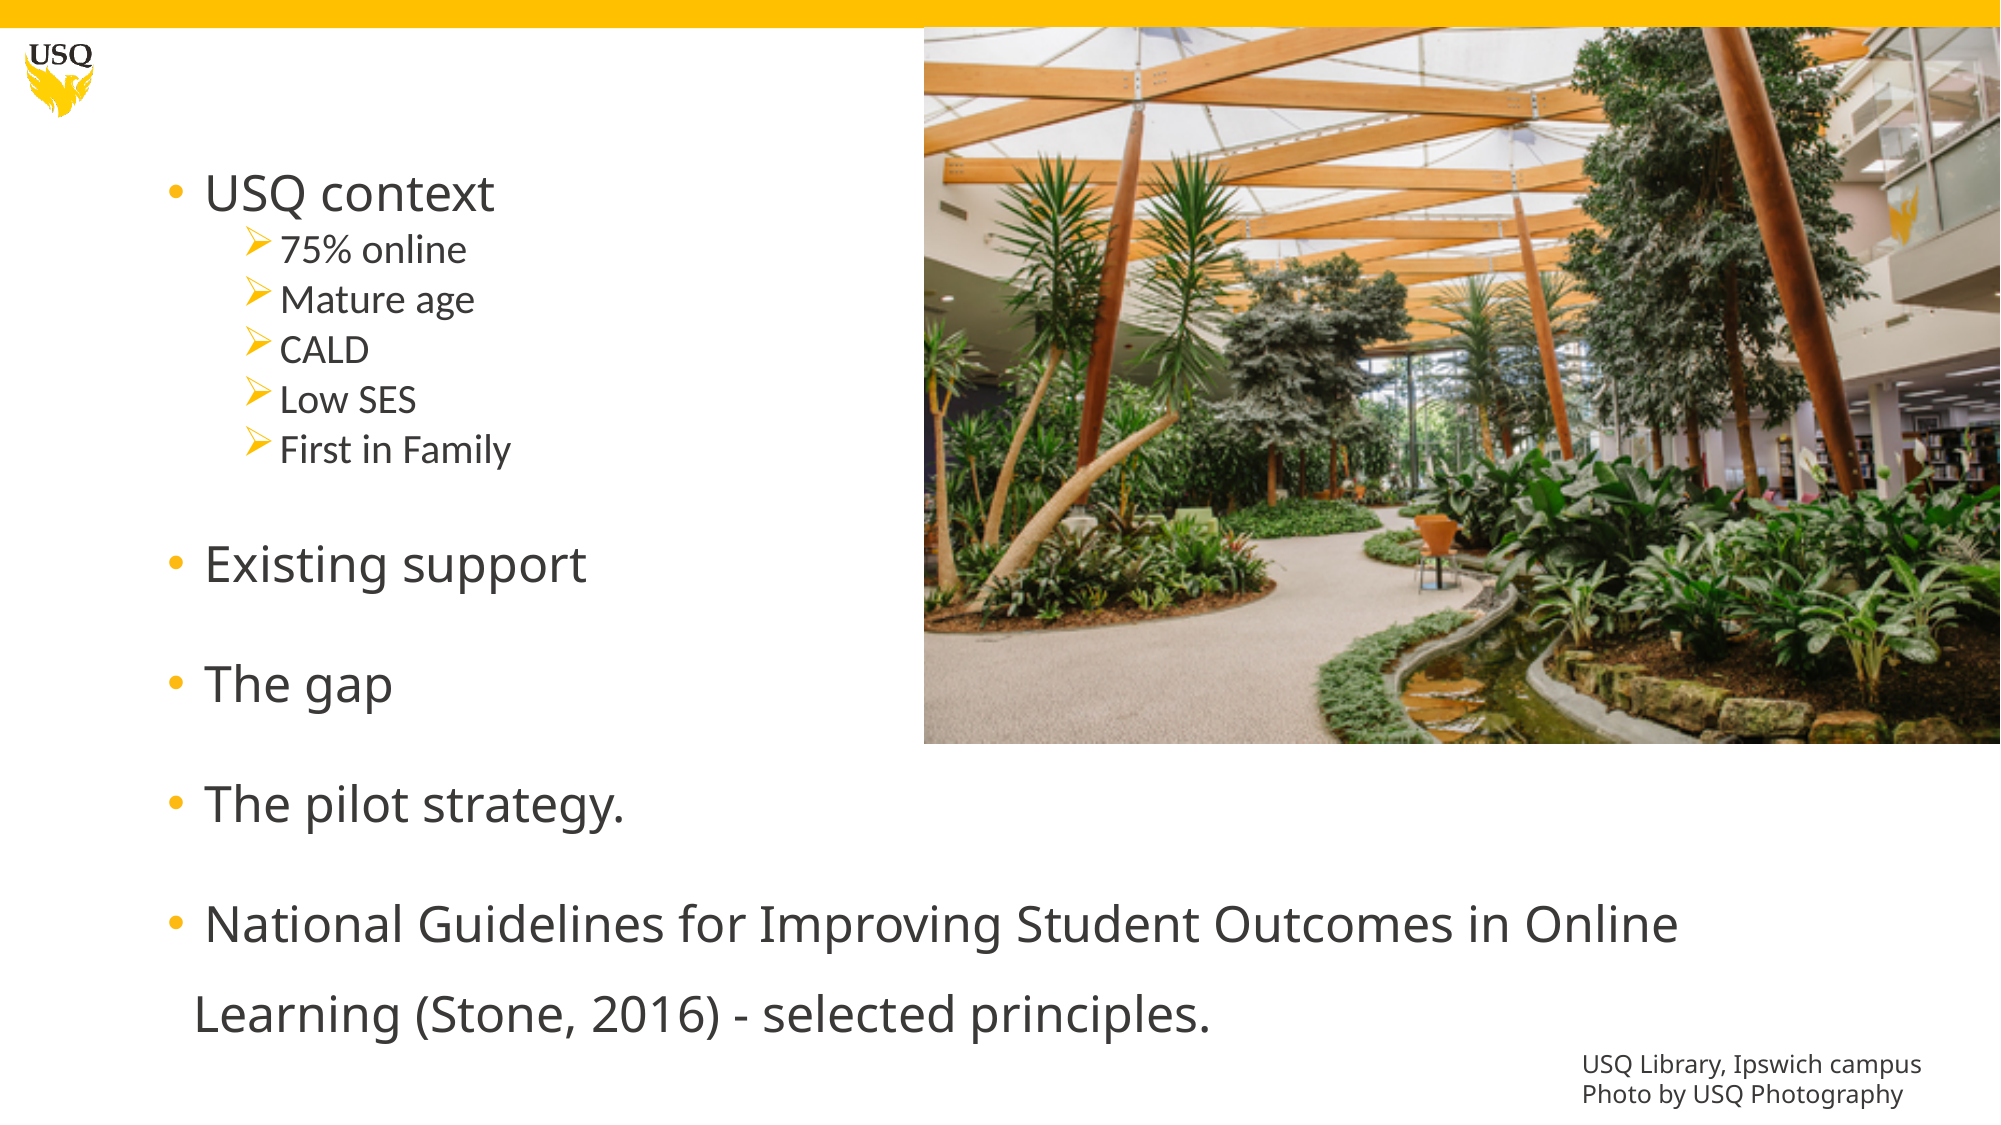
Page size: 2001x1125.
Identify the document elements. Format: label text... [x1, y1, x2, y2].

picture [23, 42, 95, 119]
text_box USQ context 75% online Mature age CALD Low SES First in Family Existing support The gap The pilot strategy. National Guidelines for Improving Student Outcomes in Online Learning (Stone, 2016) - selected principles. [152, 116, 1938, 1118]
picture [924, 27, 2000, 744]
text_box USQ Library, Ipswich campus Photo by USQ Photography [1567, 1041, 2000, 1116]
text_box [0, 0, 2000, 29]
